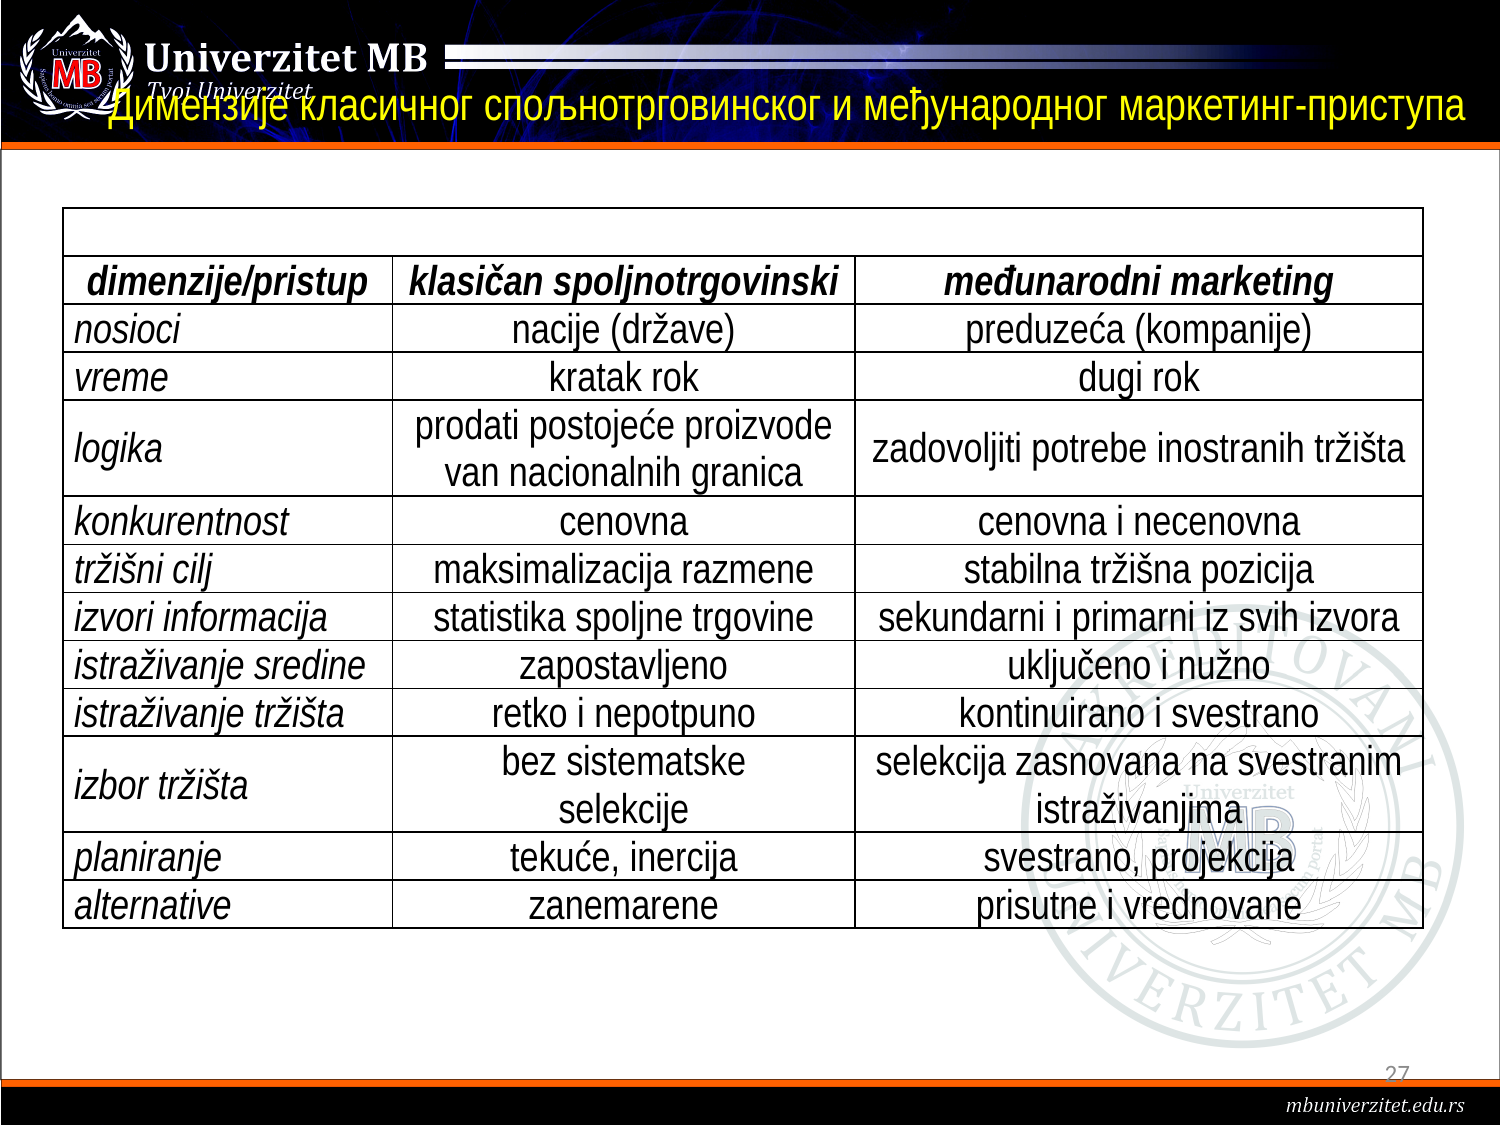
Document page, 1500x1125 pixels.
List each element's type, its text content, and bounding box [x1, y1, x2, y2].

picture [0, 0, 1500, 1125]
table_cell maksimalizacija razmene [393, 545, 854, 592]
table_cell prodati postojeće proizvode van nacionalnih granica [393, 401, 854, 495]
table_cell klasičan spoljnotrgovinski [393, 257, 854, 303]
table_cell istraživanje sredine [64, 641, 392, 688]
table_cell nacije (države) [393, 305, 854, 351]
table_cell zanemarene [393, 881, 854, 927]
table_header [64, 209, 1422, 255]
table_cell zapostavljeno [393, 641, 854, 688]
table_cell statistika spoljne trgovine [393, 593, 854, 640]
table_cell uključeno i nužno [856, 641, 1422, 688]
title Димензије класичног спољнотрговинског и међународног маркетинг-приступа [75, 42, 1500, 161]
table_cell kratak rok [393, 353, 854, 399]
table_cell vreme [64, 353, 392, 399]
table_cell zadovoljiti potrebe inostranih tržišta [856, 401, 1422, 495]
table_cell bez sistematske selekcije [393, 737, 854, 831]
table_cell izbor tržišta [64, 737, 392, 831]
table_cell istraživanje tržišta [64, 689, 392, 735]
table_cell stabilna tržišna pozicija [856, 545, 1422, 592]
table_cell dugi rok [856, 353, 1422, 399]
table_cell nosioci [64, 305, 392, 351]
table_cell svestrano, projekcija [856, 833, 1422, 879]
table_cell dimenzije/pristup [64, 257, 392, 303]
table_cell preduzeća (kompanije) [856, 305, 1422, 351]
table_cell konkurentnost [64, 497, 392, 544]
table_cell logika [64, 401, 392, 495]
table_cell izvori informacija [64, 593, 392, 640]
table_cell cenovna [393, 497, 854, 544]
table_cell alternative [64, 881, 392, 927]
table_cell prisutne i vrednovane [856, 881, 1422, 927]
table_cell međunarodni marketing [856, 257, 1422, 303]
slide_number 27 [1074, 1042, 1425, 1103]
table_cell kontinuirano i svestrano [856, 689, 1422, 735]
table_cell cenovna i necenovna [856, 497, 1422, 544]
table_cell sekundarni i primarni iz svih izvora [856, 593, 1422, 640]
table_cell retko i nepotpuno [393, 689, 854, 735]
table_cell tekuće, inercija [393, 833, 854, 879]
table_cell planiranje [64, 833, 392, 879]
table_cell tržišni cilj [64, 545, 392, 592]
table_cell selekcija zasnovana na svestranim istraživanjima [856, 737, 1422, 831]
